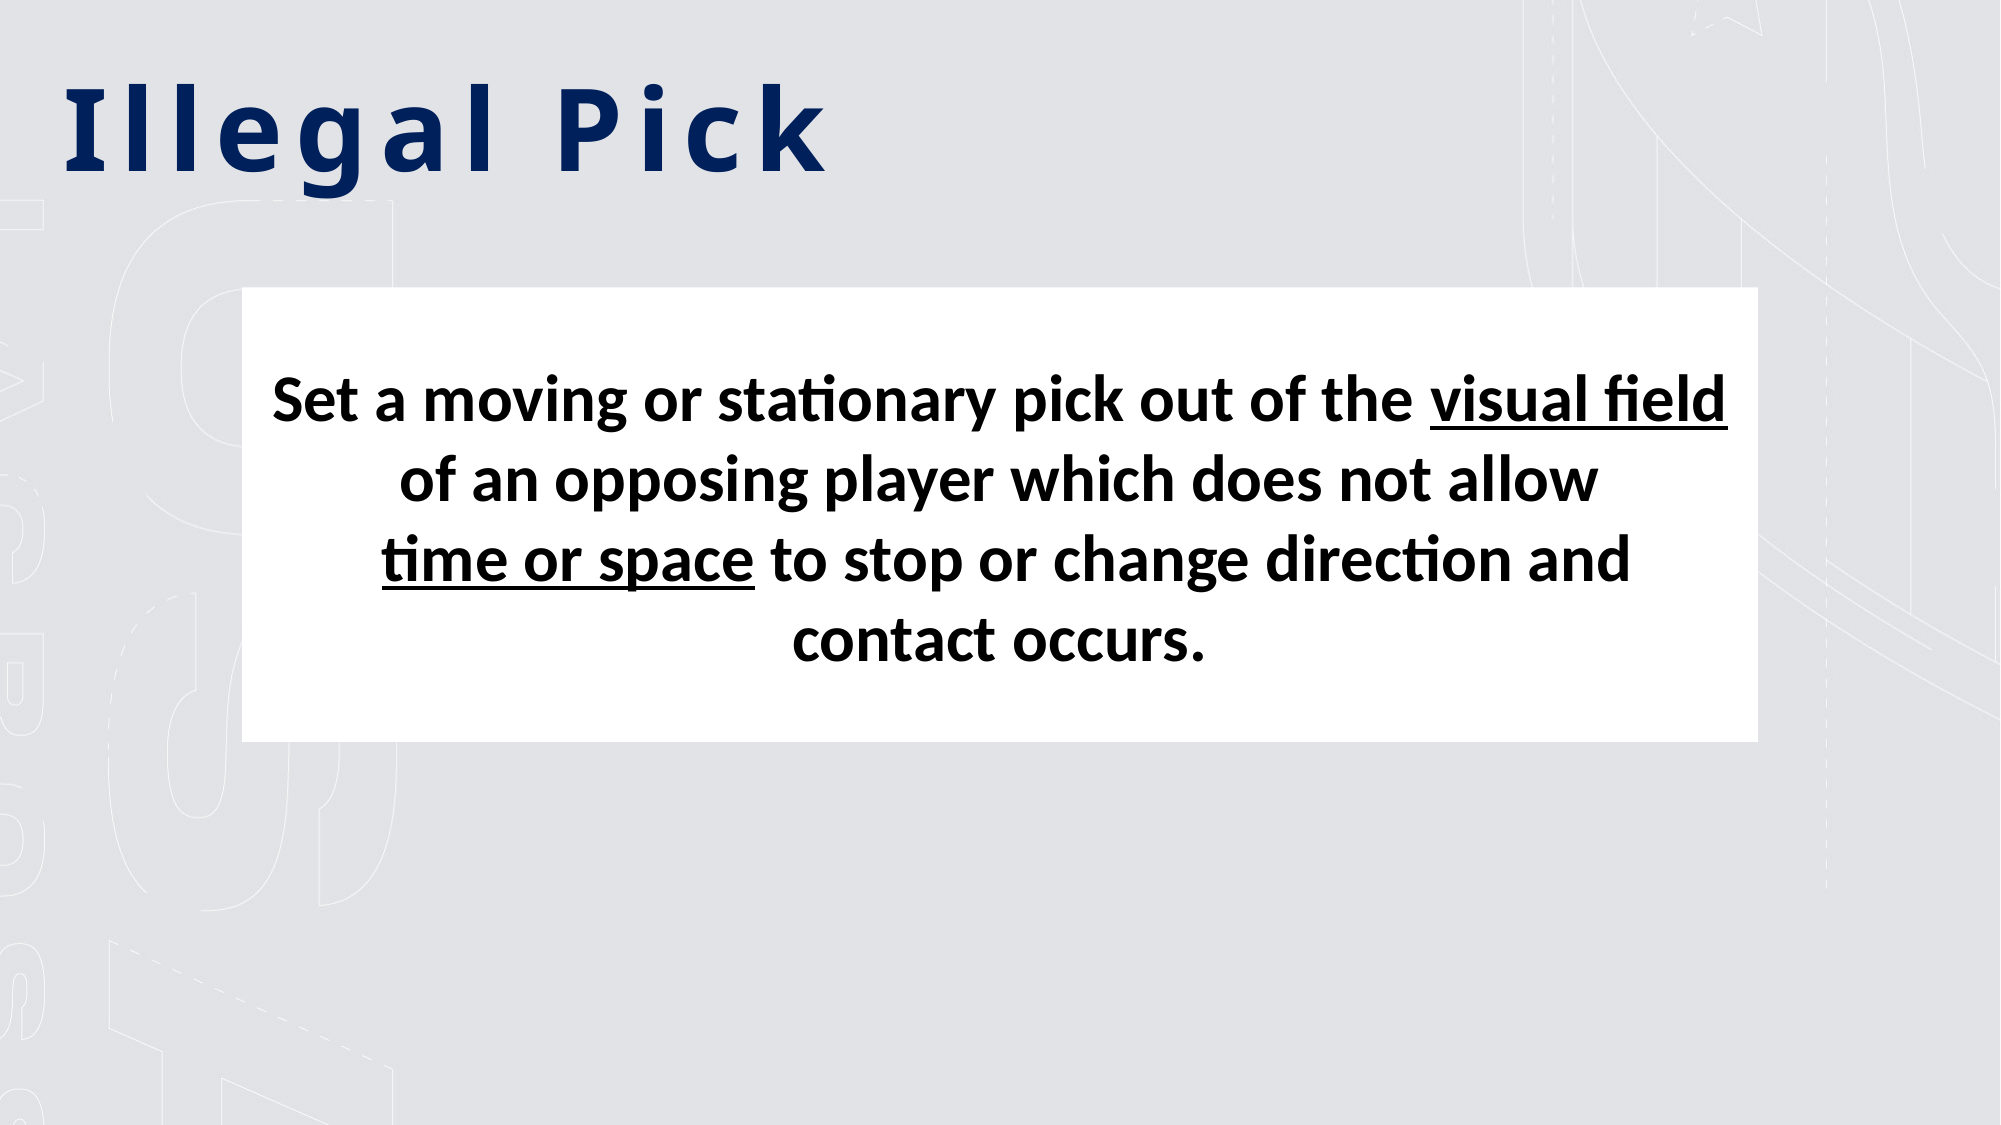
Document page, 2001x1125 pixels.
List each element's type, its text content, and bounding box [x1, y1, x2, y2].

text_box Illegal Pick [49, 49, 1030, 203]
picture [0, 0, 2001, 1125]
text_box Set a moving or stationary pick out of the visual field of an opposing player which does not allow time or space to stop or change direction and contact occurs. [242, 287, 1758, 742]
